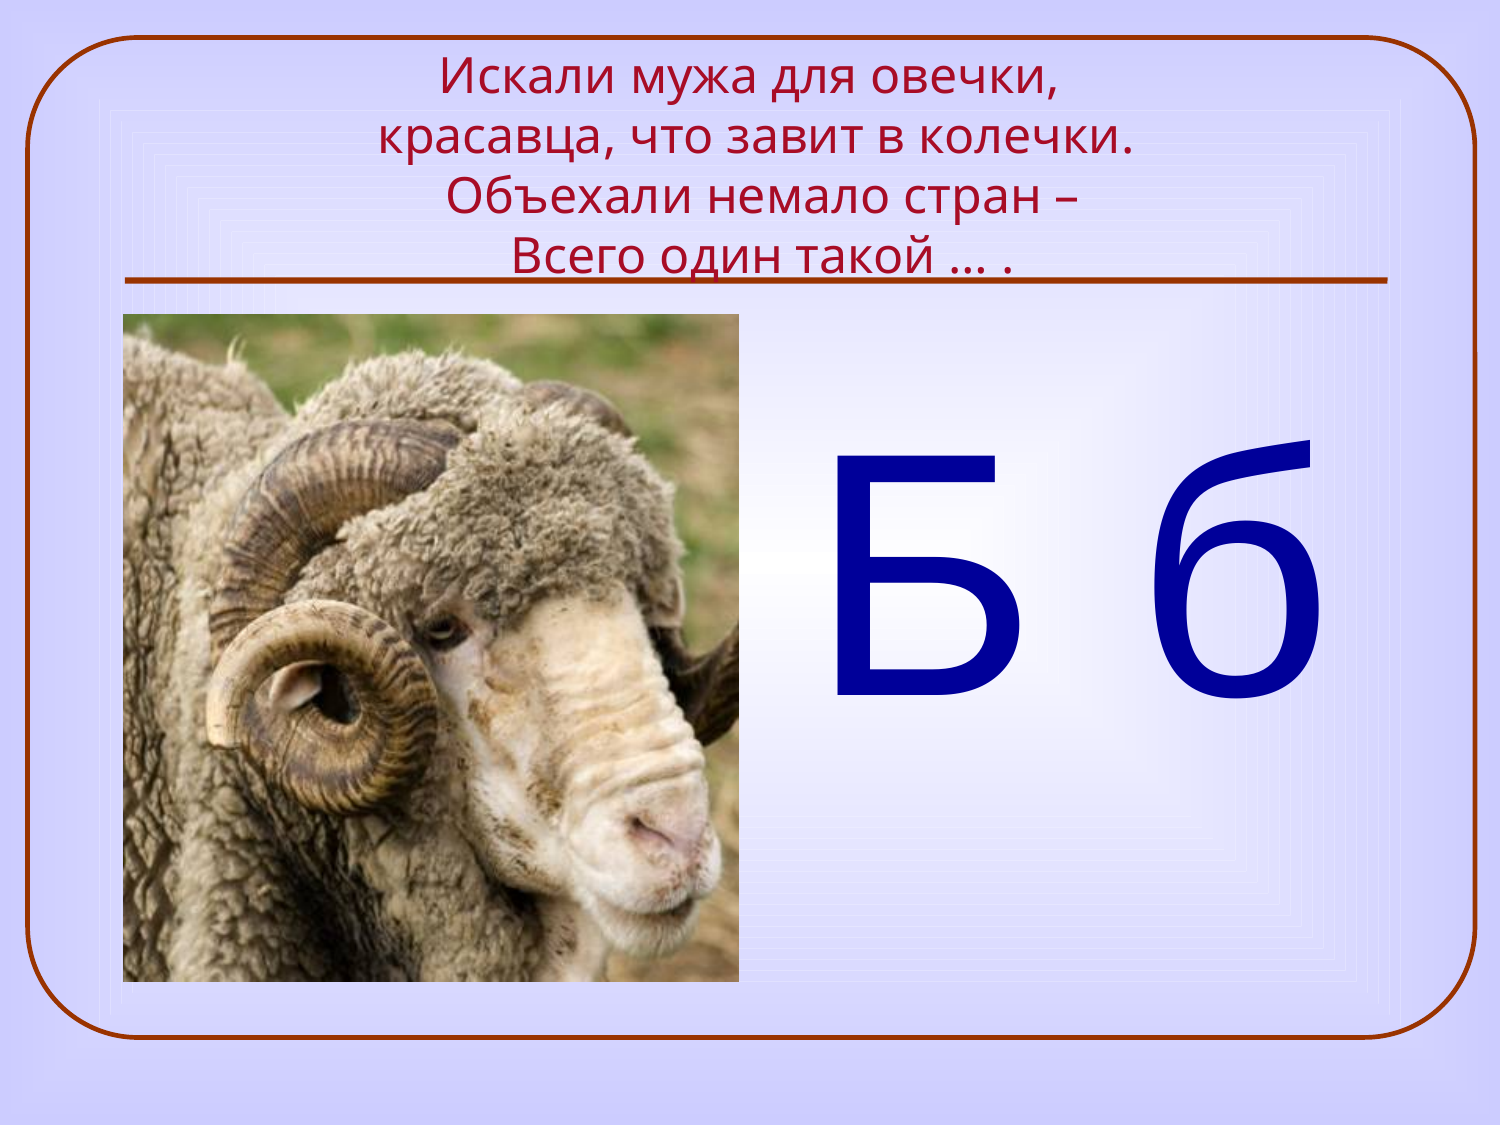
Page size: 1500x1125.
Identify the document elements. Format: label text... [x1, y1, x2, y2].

picture [123, 314, 739, 982]
title Искали мужа для овечки, красавца, что завит в колечки. Объехали немало стран – Всего один такой … . [124, 87, 1389, 292]
list Б б [773, 420, 1388, 976]
